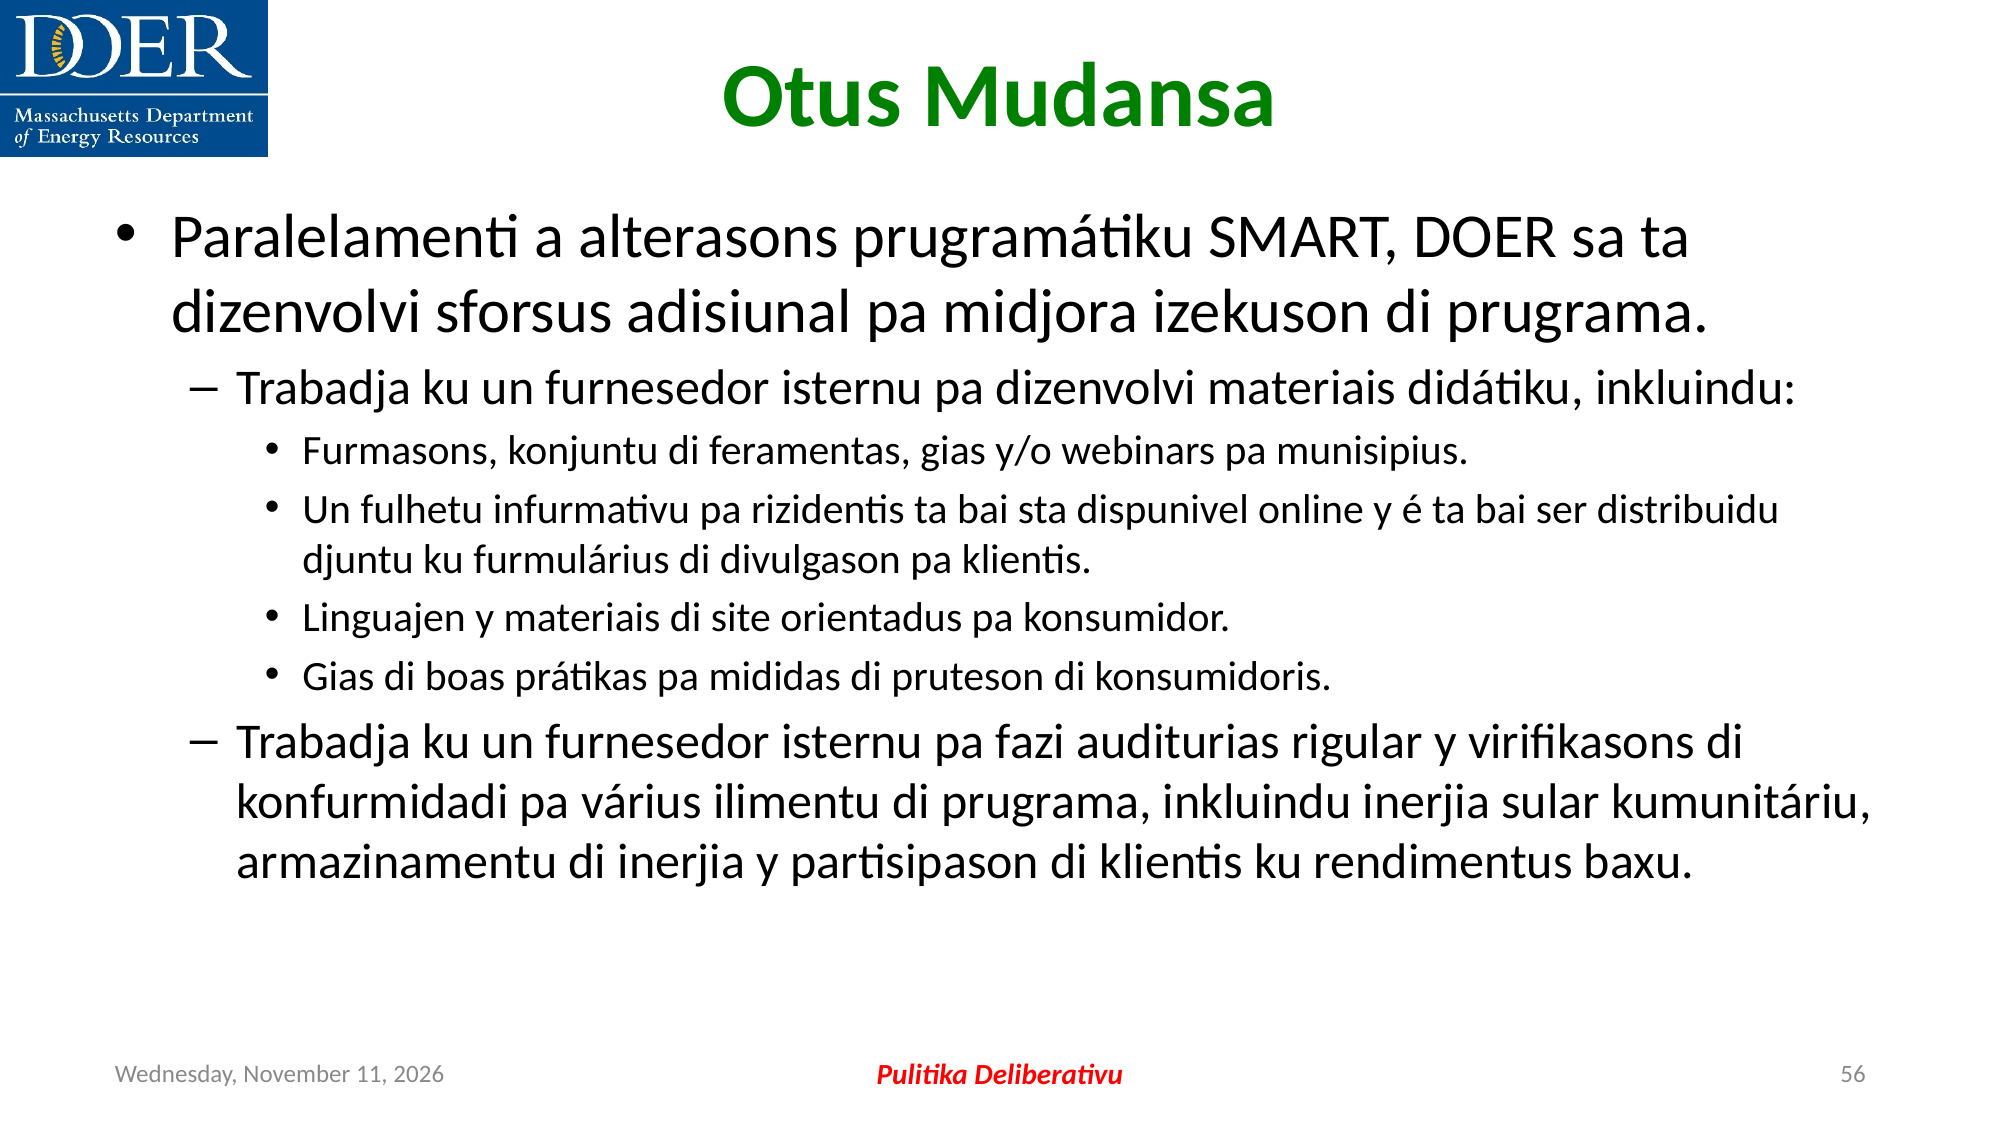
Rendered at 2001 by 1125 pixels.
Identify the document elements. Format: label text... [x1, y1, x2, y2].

footer Pulitika Deliberativu [683, 1042, 1317, 1103]
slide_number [99, 1042, 567, 1103]
list Paralelamenti a alterasons prugramátiku SMART, DOER sa ta dizenvolvi sforsus adisiunal pa midjora izekuson di prugrama. Trabadja ku un furnesedor isternu pa dizenvolvi materiais didátiku, inkluindu: Furmasons, konjuntu di feramentas, gias y/o webinars pa munisipius. Un fulhetu infurmativu pa rizidentis ta bai sta dispunivel online y é ta bai ser distribuidu djuntu ku furmulárius di divulgason pa klientis. Linguajen y materiais di site orientadus pa konsumidor. Gias di boas prátikas pa mididas di pruteson di konsumidoris. Trabadja ku un furnesedor isternu pa fazi auditurias rigular y virifikasons di konfurmidadi pa várius ilimentu di prugrama, inkluindu inerjia sular kumunitáriu, armazinamentu di inerjia y partisipason di klientis ku rendimentus baxu. [99, 187, 1900, 1043]
title Otus Mudansa [99, 24, 1900, 155]
slide_number 56 [1414, 1042, 1881, 1103]
picture [0, 0, 268, 157]
